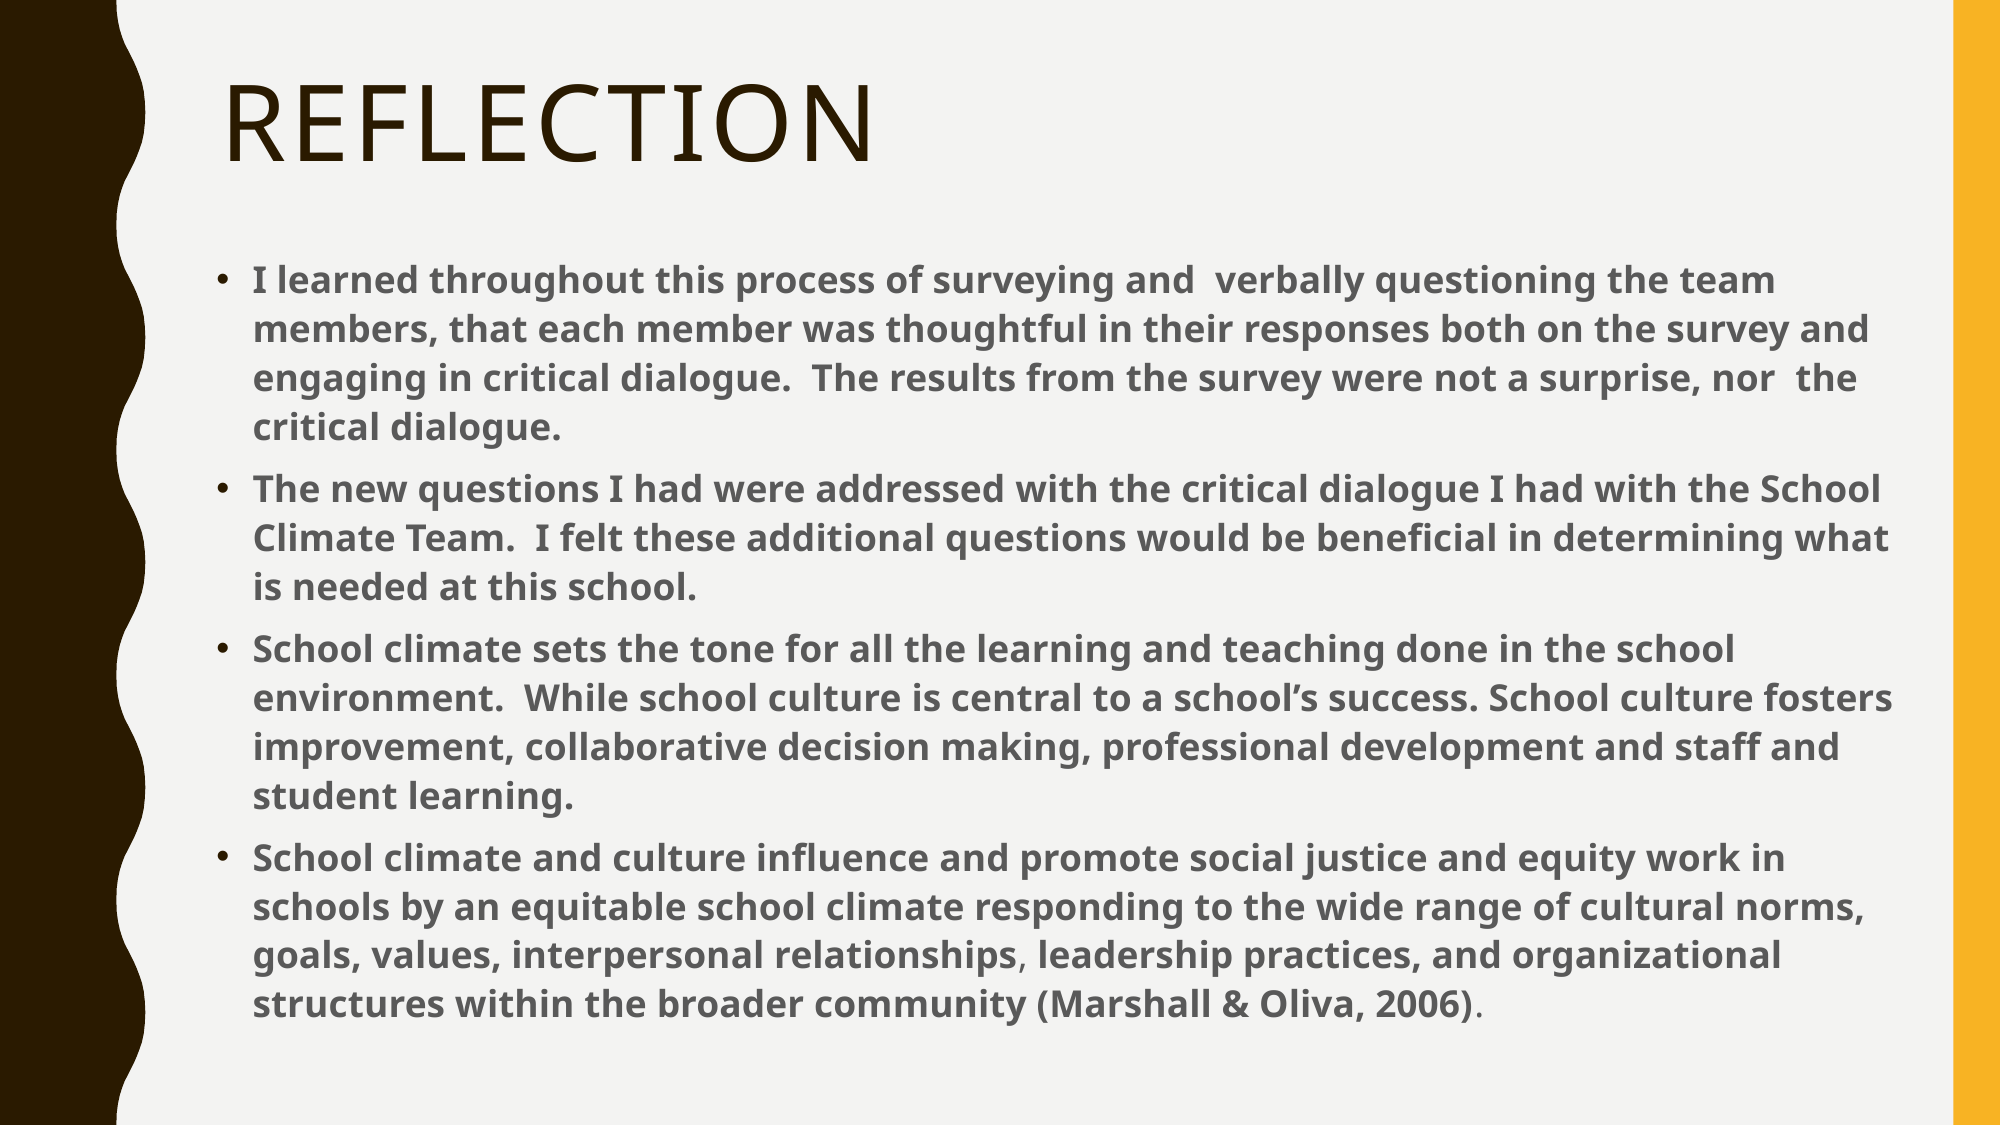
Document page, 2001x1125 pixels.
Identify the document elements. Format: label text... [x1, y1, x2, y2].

title Reflection [205, 62, 1875, 244]
list I learned throughout this process of surveying and verbally questioning the team members, that each member was thoughtful in their responses both on the survey and engaging in critical dialogue. The results from the survey were not a surprise, nor the critical dialogue. The new questions I had were addressed with the critical dialogue I had with the School Climate Team. I felt these additional questions would be beneficial in determining what is needed at this school. School climate sets the tone for all the learning and teaching done in the school environment. While school culture is central to a school’s success. School culture fosters improvement, collaborative decision making, professional development and staff and student learning. School climate and culture influence and promote social justice and equity work in schools by an equitable school climate responding to the wide range of cultural norms, goals, values, interpersonal relationships, leadership practices, and organizational structures within the broader community (Marshall & Oliva, 2006). [201, 244, 1929, 1043]
